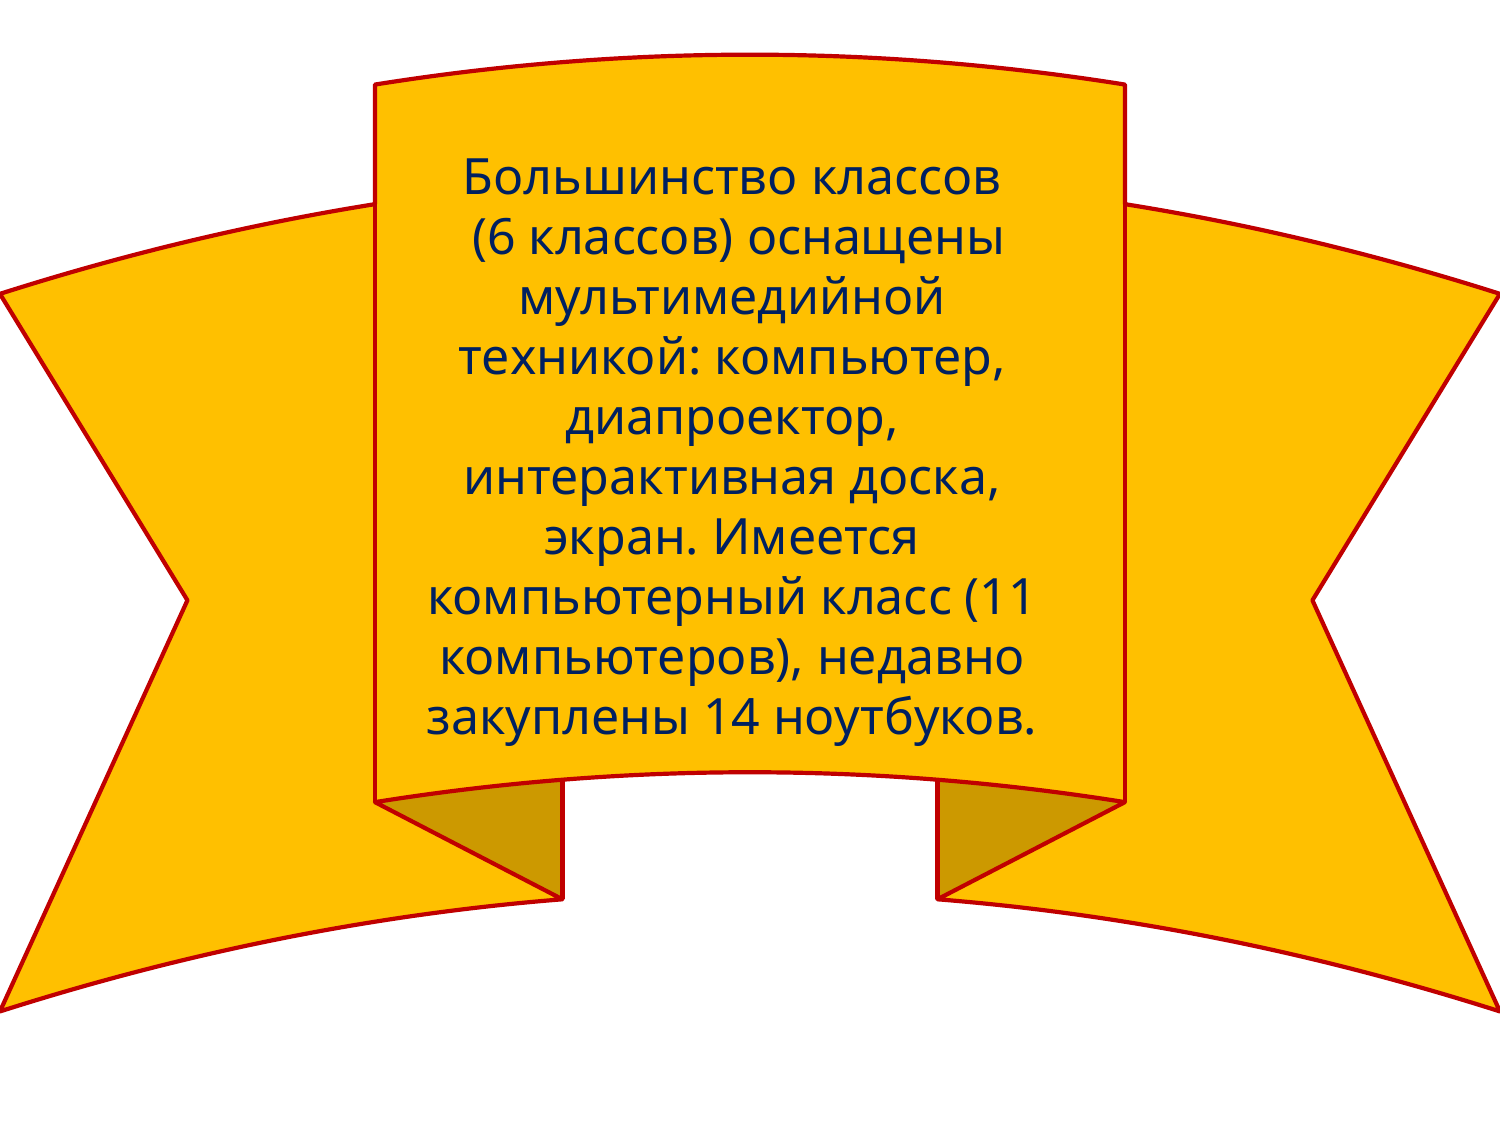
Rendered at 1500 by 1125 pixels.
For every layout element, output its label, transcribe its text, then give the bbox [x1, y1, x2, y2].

text_box [0, 52, 1500, 1014]
text_box Большинство классов (6 классов) оснащены мультимедийной техникой: компьютер, диапроектор, интерактивная доска, экран. Имеется компьютерный класс (11 компьютеров), недавно закуплены 14 ноутбуков. [383, 137, 1081, 752]
